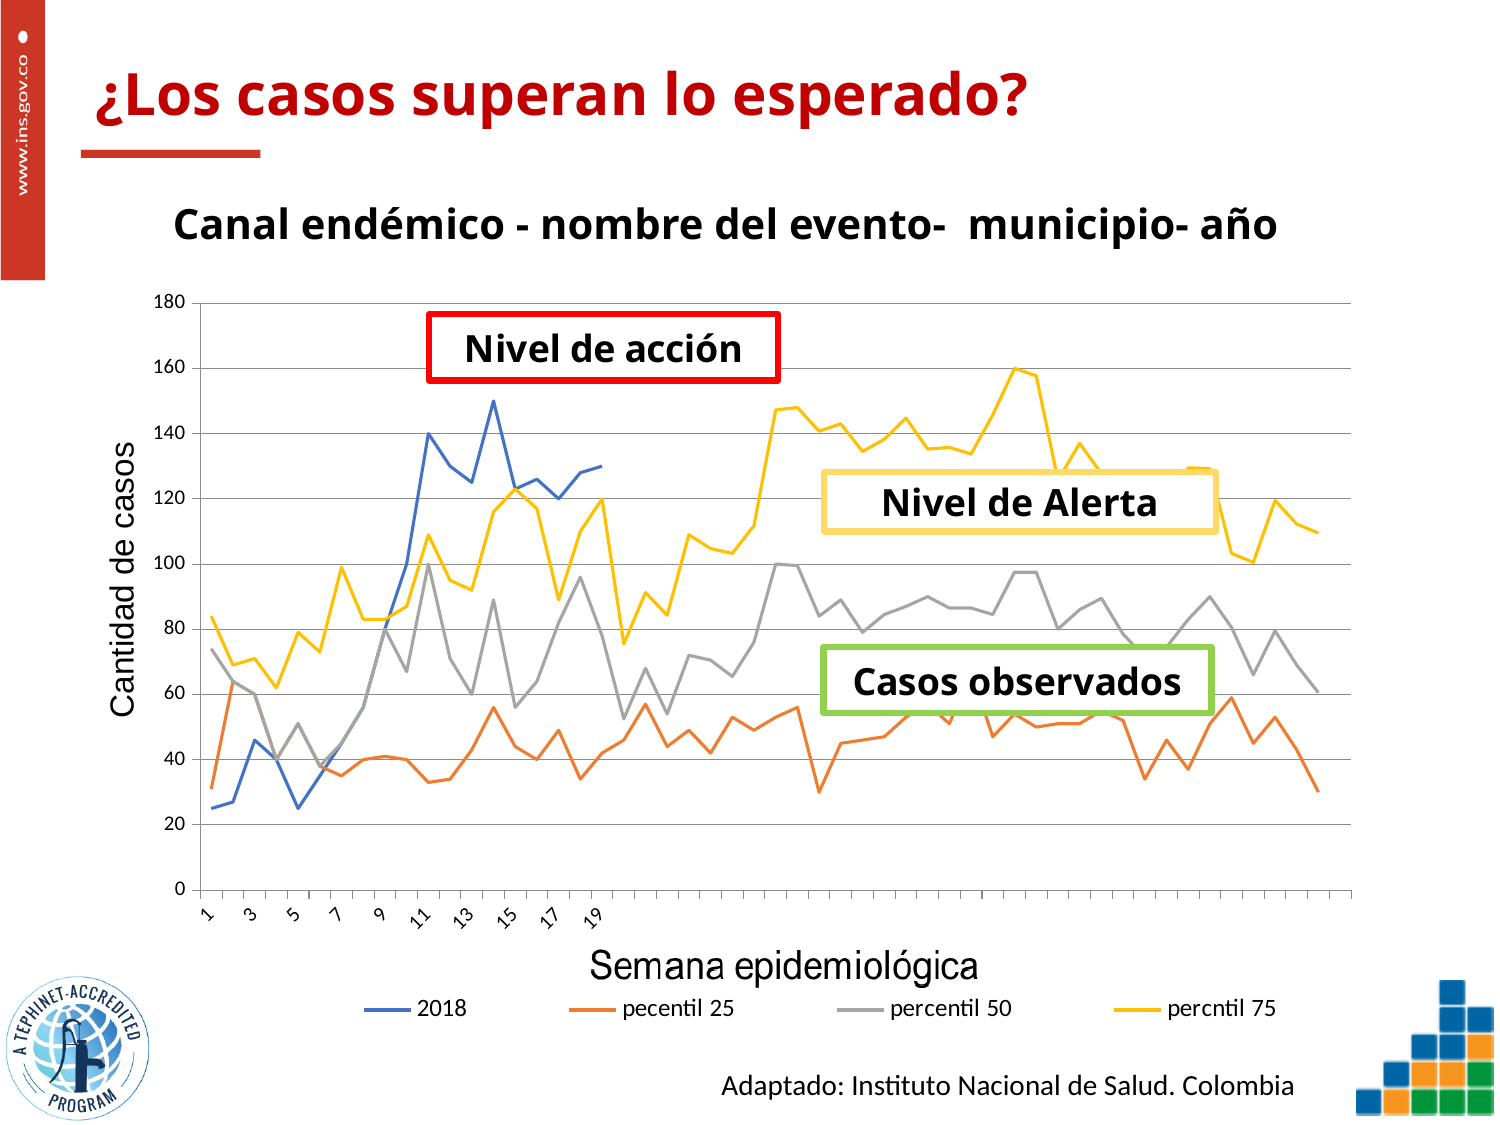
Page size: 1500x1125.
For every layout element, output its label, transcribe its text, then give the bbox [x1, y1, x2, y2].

picture [1356, 980, 1494, 1116]
picture [0, 0, 1439, 943]
text_box Adaptado: Instituto Nacional de Salud. Colombia [706, 1058, 1333, 1109]
picture [0, 970, 155, 1125]
title ¿Los casos superan lo esperado? [80, 64, 1408, 130]
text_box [64, 190, 1412, 1030]
